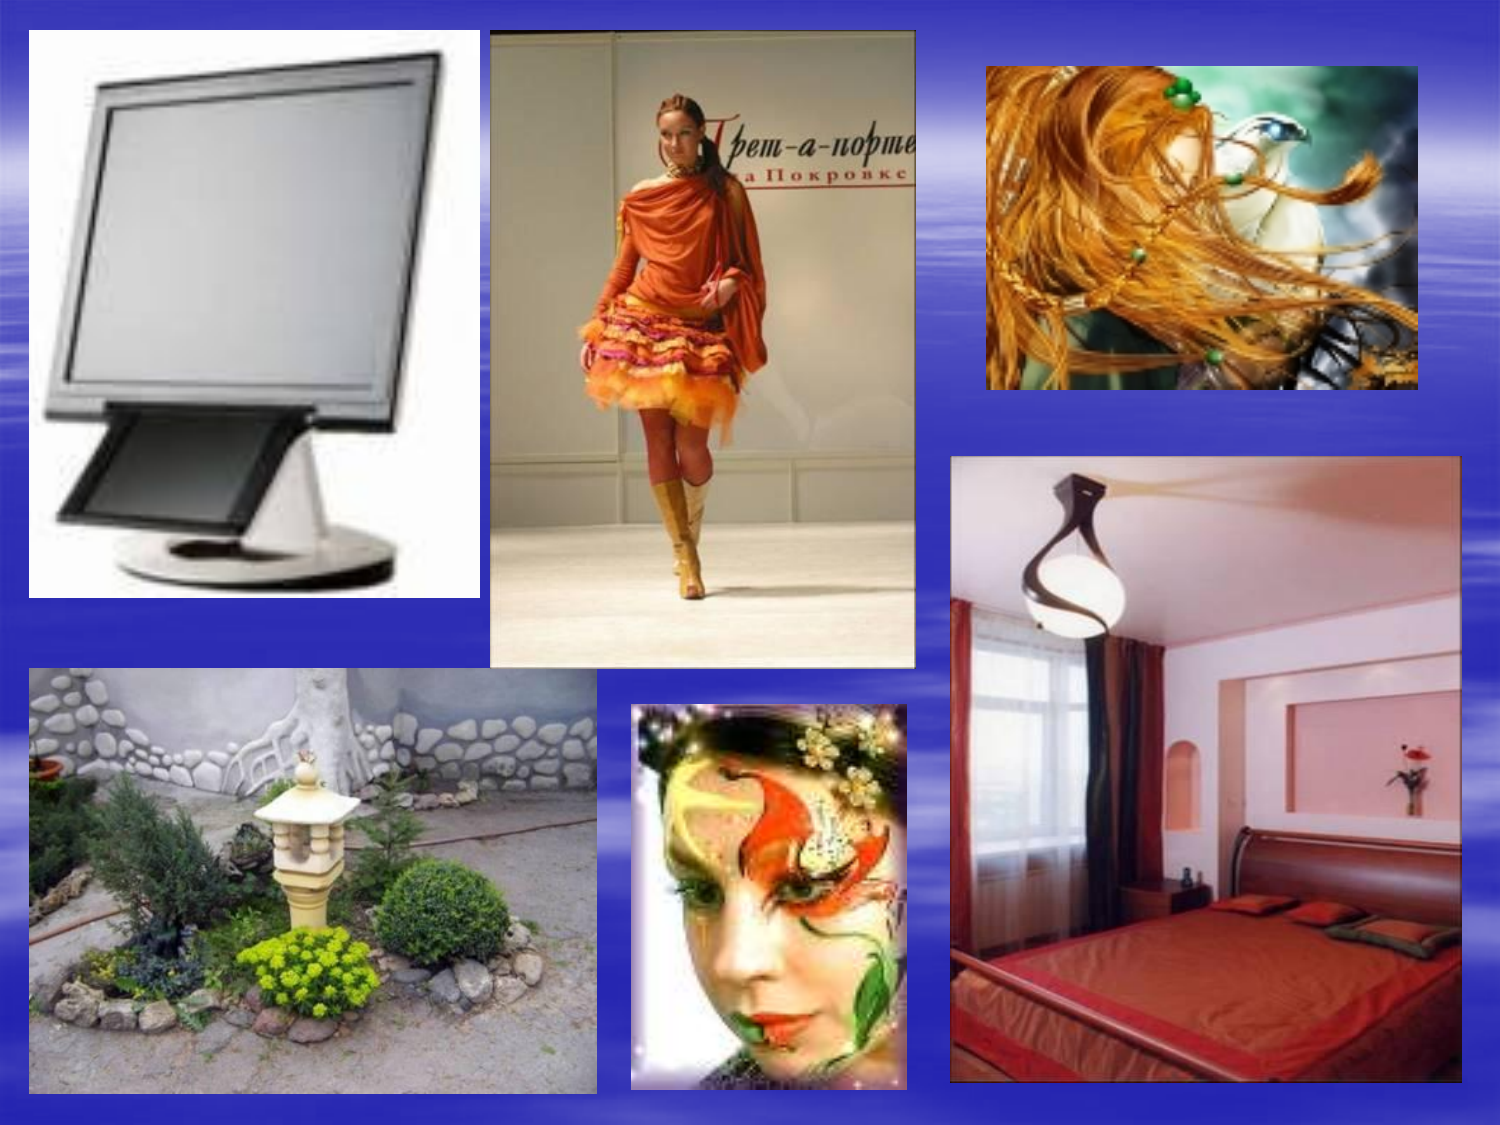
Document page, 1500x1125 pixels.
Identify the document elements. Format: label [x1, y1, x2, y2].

picture [950, 455, 1463, 1083]
picture [631, 703, 907, 1090]
title [921, 37, 1446, 256]
picture [29, 30, 480, 599]
picture [29, 30, 917, 1095]
picture [985, 66, 1418, 390]
